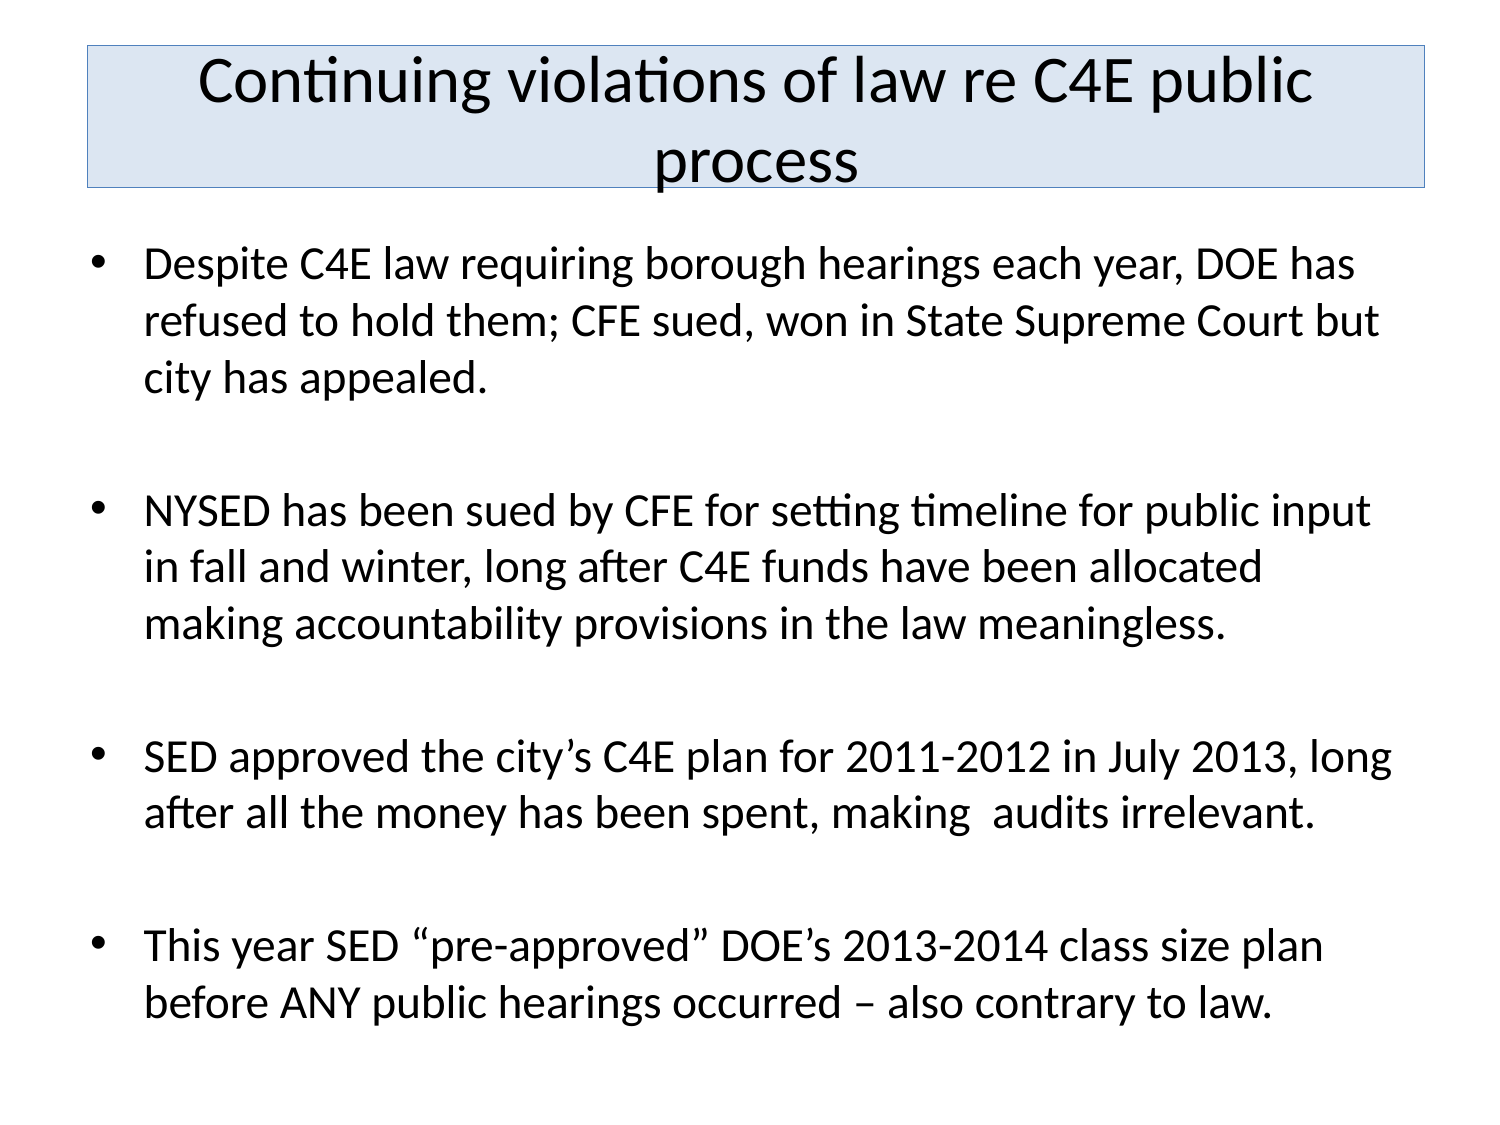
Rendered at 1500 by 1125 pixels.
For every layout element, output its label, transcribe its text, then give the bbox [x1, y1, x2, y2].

list Despite C4E law requiring borough hearings each year, DOE has refused to hold them; CFE sued, won in State Supreme Court but city has appealed. NYSED has been sued by CFE for setting timeline for public input in fall and winter, long after C4E funds have been allocated making accountability provisions in the law meaningless. SED approved the city’s C4E plan for 2011-2012 in July 2013, long after all the money has been spent, making audits irrelevant. This year SED “pre-approved” DOE’s 2013-2014 class size plan before ANY public hearings occurred – also contrary to law. [75, 224, 1425, 1063]
title Continuing violations of law re C4E public process [87, 45, 1425, 188]
